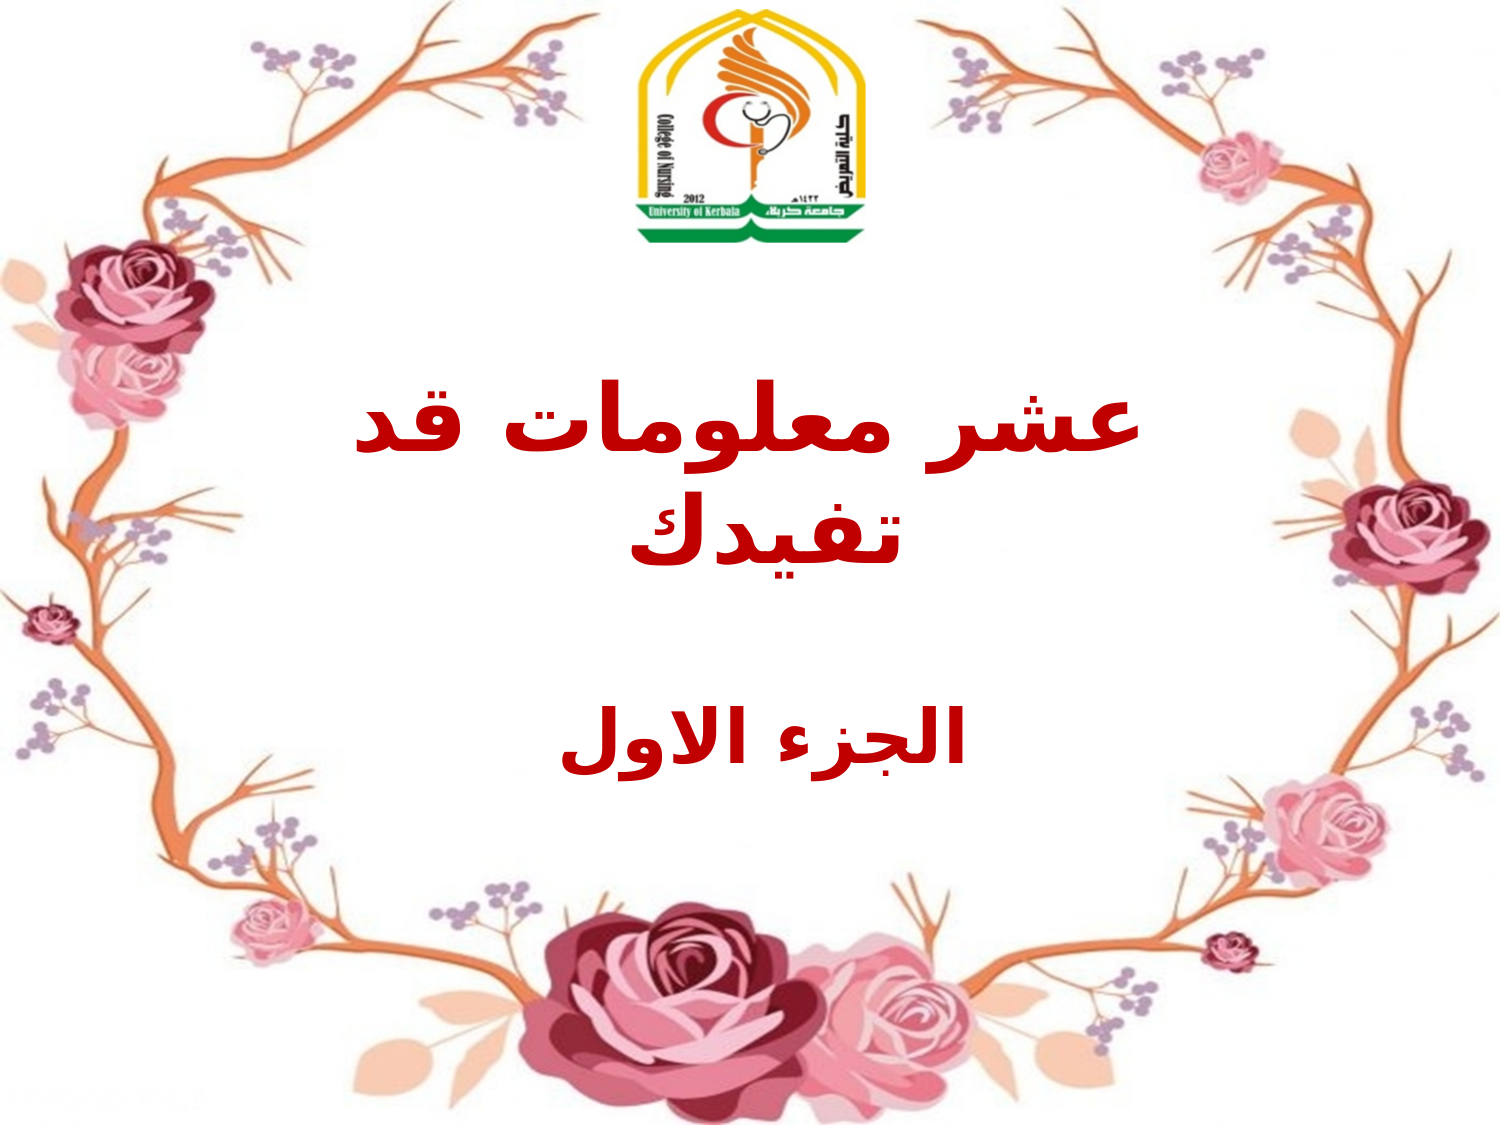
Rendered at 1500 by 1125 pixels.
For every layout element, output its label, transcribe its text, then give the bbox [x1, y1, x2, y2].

subtitle الجزء الاول [490, 680, 1010, 854]
title عشر معلومات قد تفيدك [218, 349, 1282, 591]
picture [0, 0, 1500, 1125]
